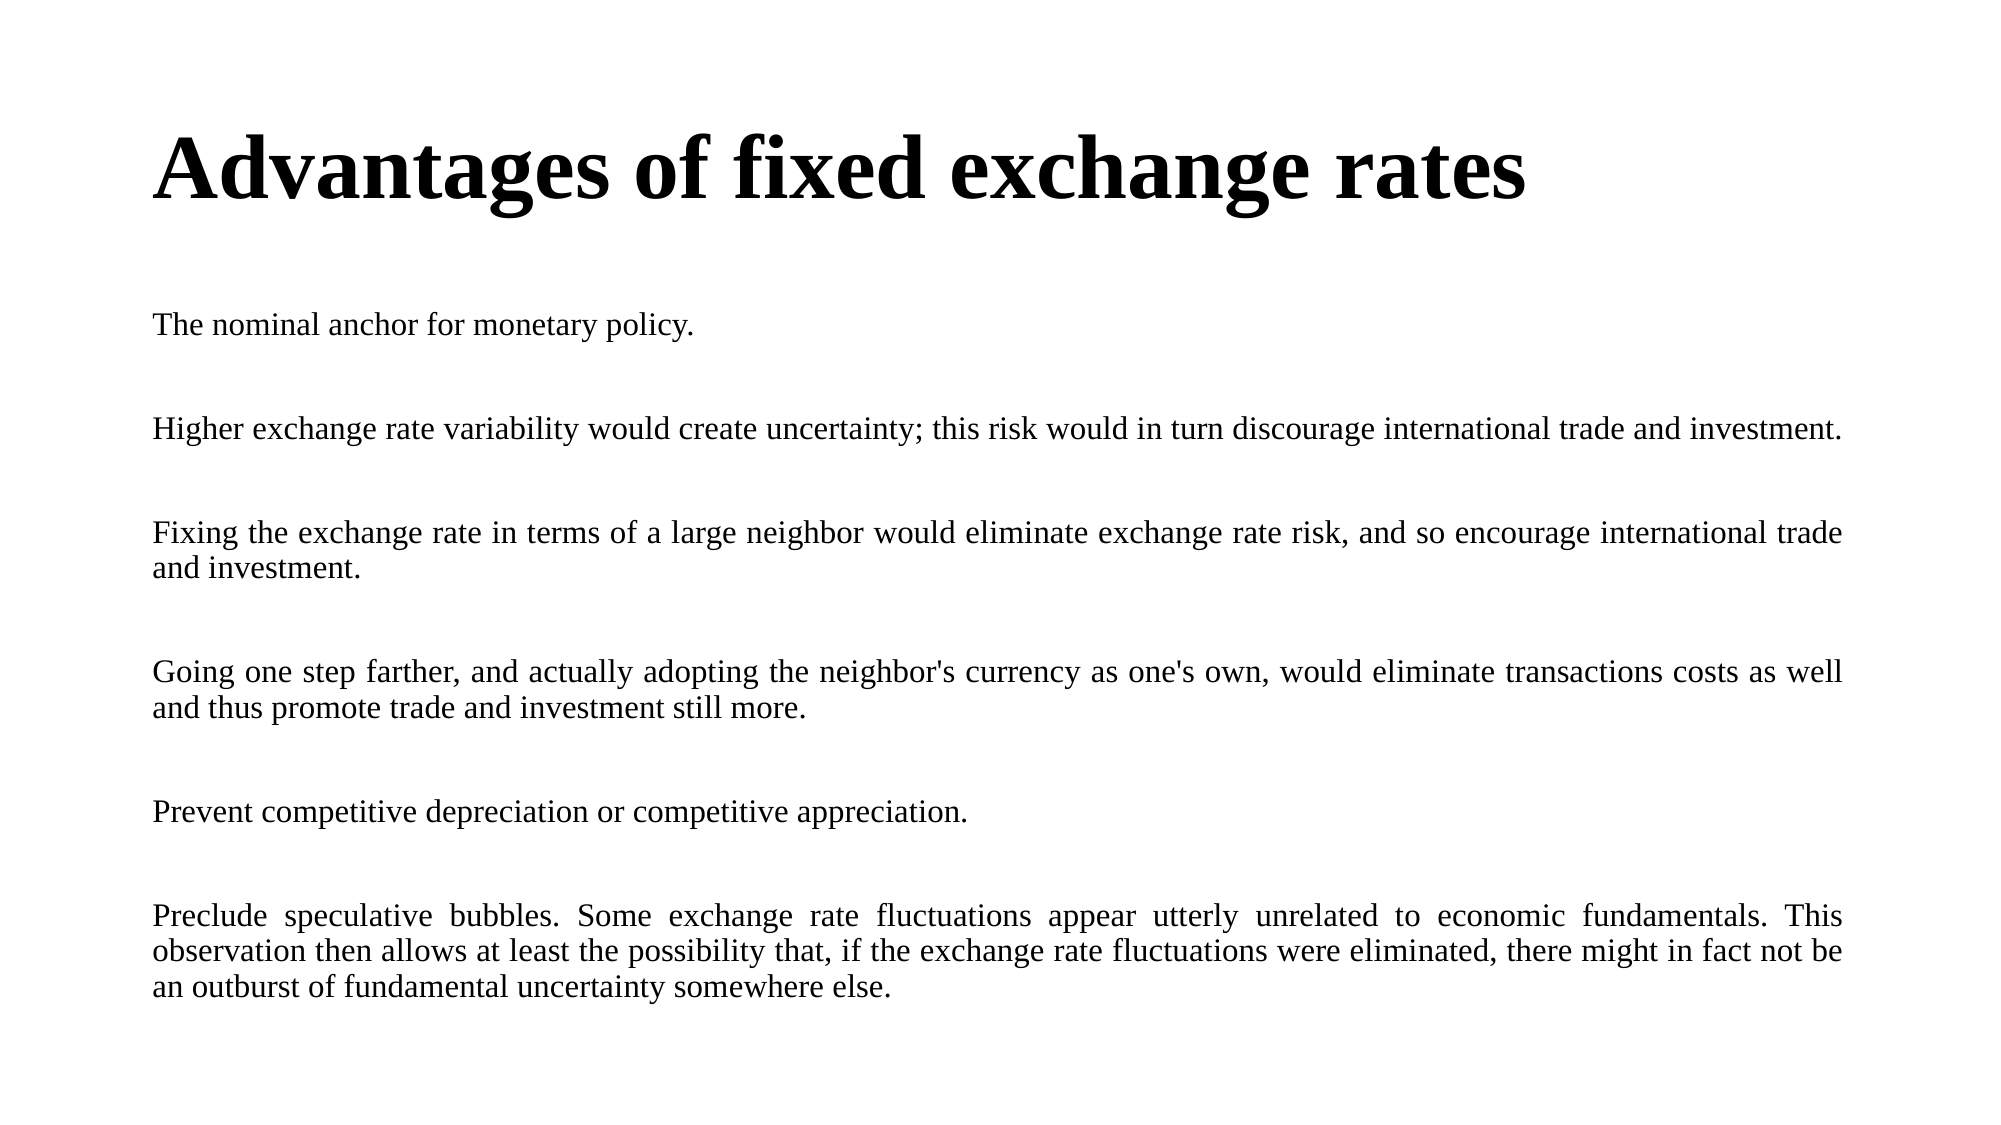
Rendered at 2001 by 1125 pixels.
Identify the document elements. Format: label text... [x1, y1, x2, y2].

list The nominal anchor for monetary policy. Higher exchange rate variability would create uncertainty; this risk would in turn discourage international trade and investment. Fixing the exchange rate in terms of a large neighbor would eliminate exchange rate risk, and so encourage international trade and investment. Going one step farther, and actually adopting the neighbor's currency as one's own, would eliminate transactions costs as well and thus promote trade and investment still more. Prevent competitive depreciation or competitive appreciation. Preclude speculative bubbles. Some exchange rate fluctuations appear utterly unrelated to economic fundamentals. This observation then allows at least the possibility that, if the exchange rate fluctuations were eliminated, there might in fact not be an outburst of fundamental uncertainty somewhere else. [137, 299, 1863, 1014]
title Advantages of fixed exchange rates [137, 59, 1863, 278]
